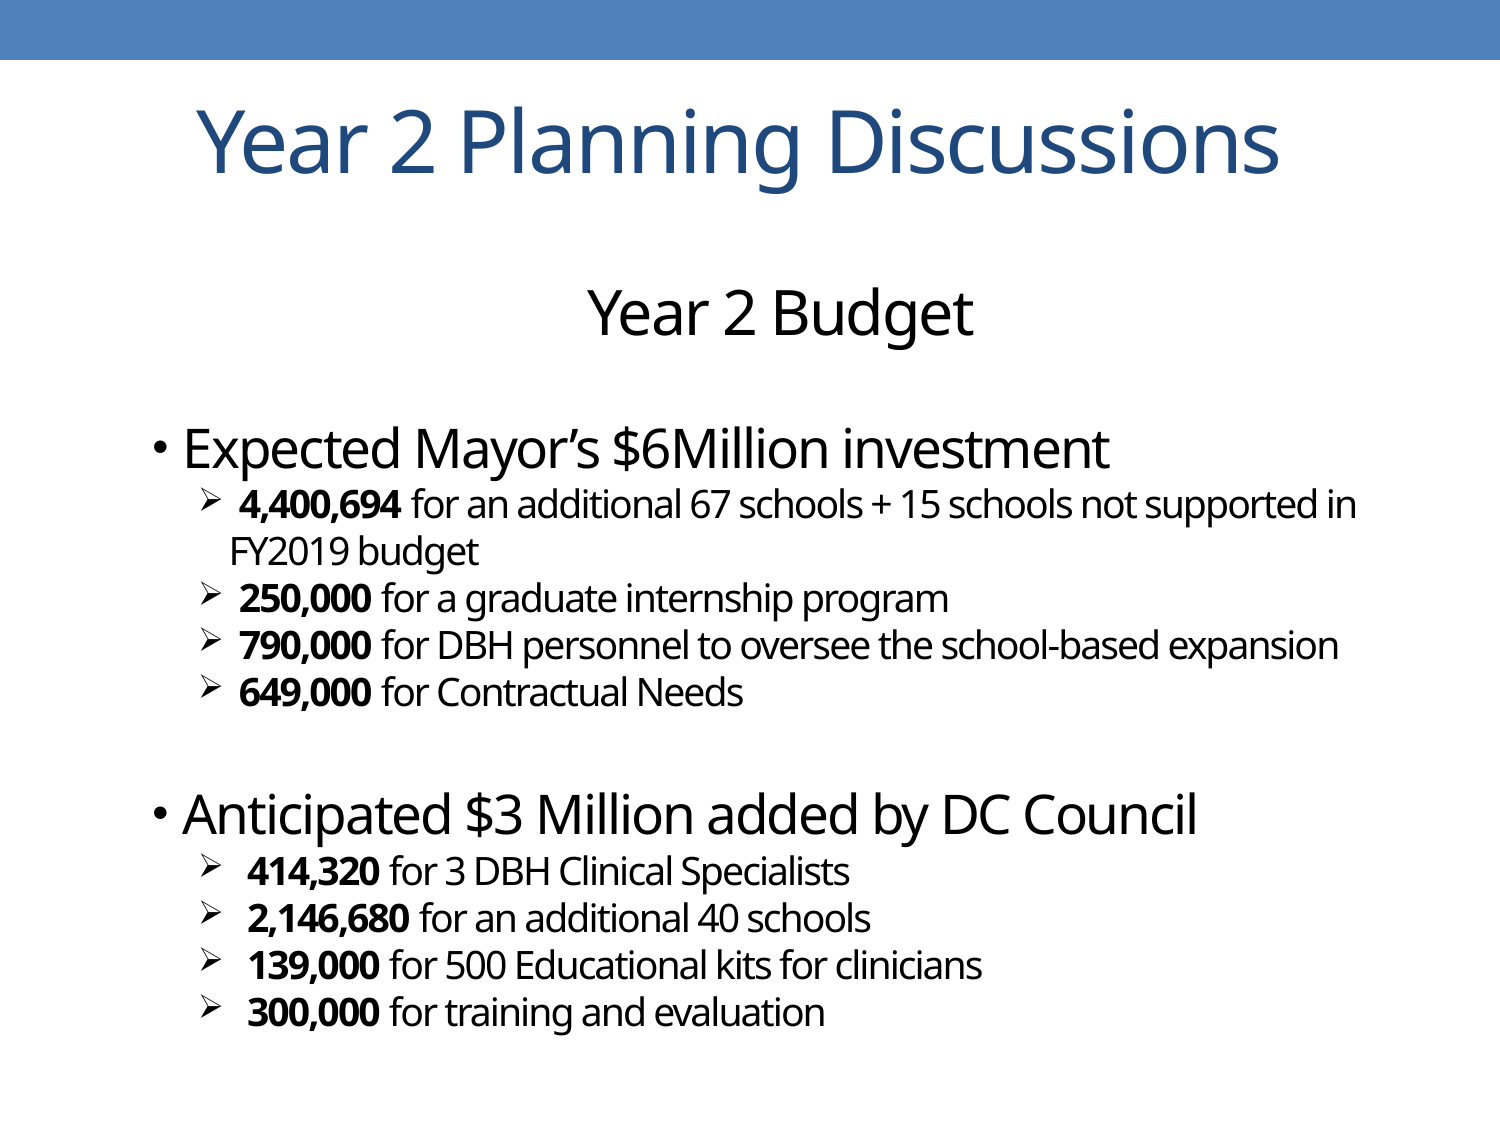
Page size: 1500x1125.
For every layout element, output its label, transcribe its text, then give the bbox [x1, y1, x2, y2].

title Year 2 Planning Discussions [75, 87, 1425, 250]
text_box [412, 562, 1500, 638]
list Year 2 Budget Expected Mayor’s $6Million investment 4,400,694 for an additional 67 schools + 15 schools not supported in FY2019 budget 250,000 for a graduate internship program 790,000 for DBH personnel to oversee the school-based expansion 649,000 for Contractual Needs Anticipated $3 Million added by DC Council 414,320 for 3 DBH Clinical Specialists 2,146,680 for an additional 40 schools 139,000 for 500 Educational kits for clinicians 300,000 for training and evaluation [137, 237, 1425, 1050]
